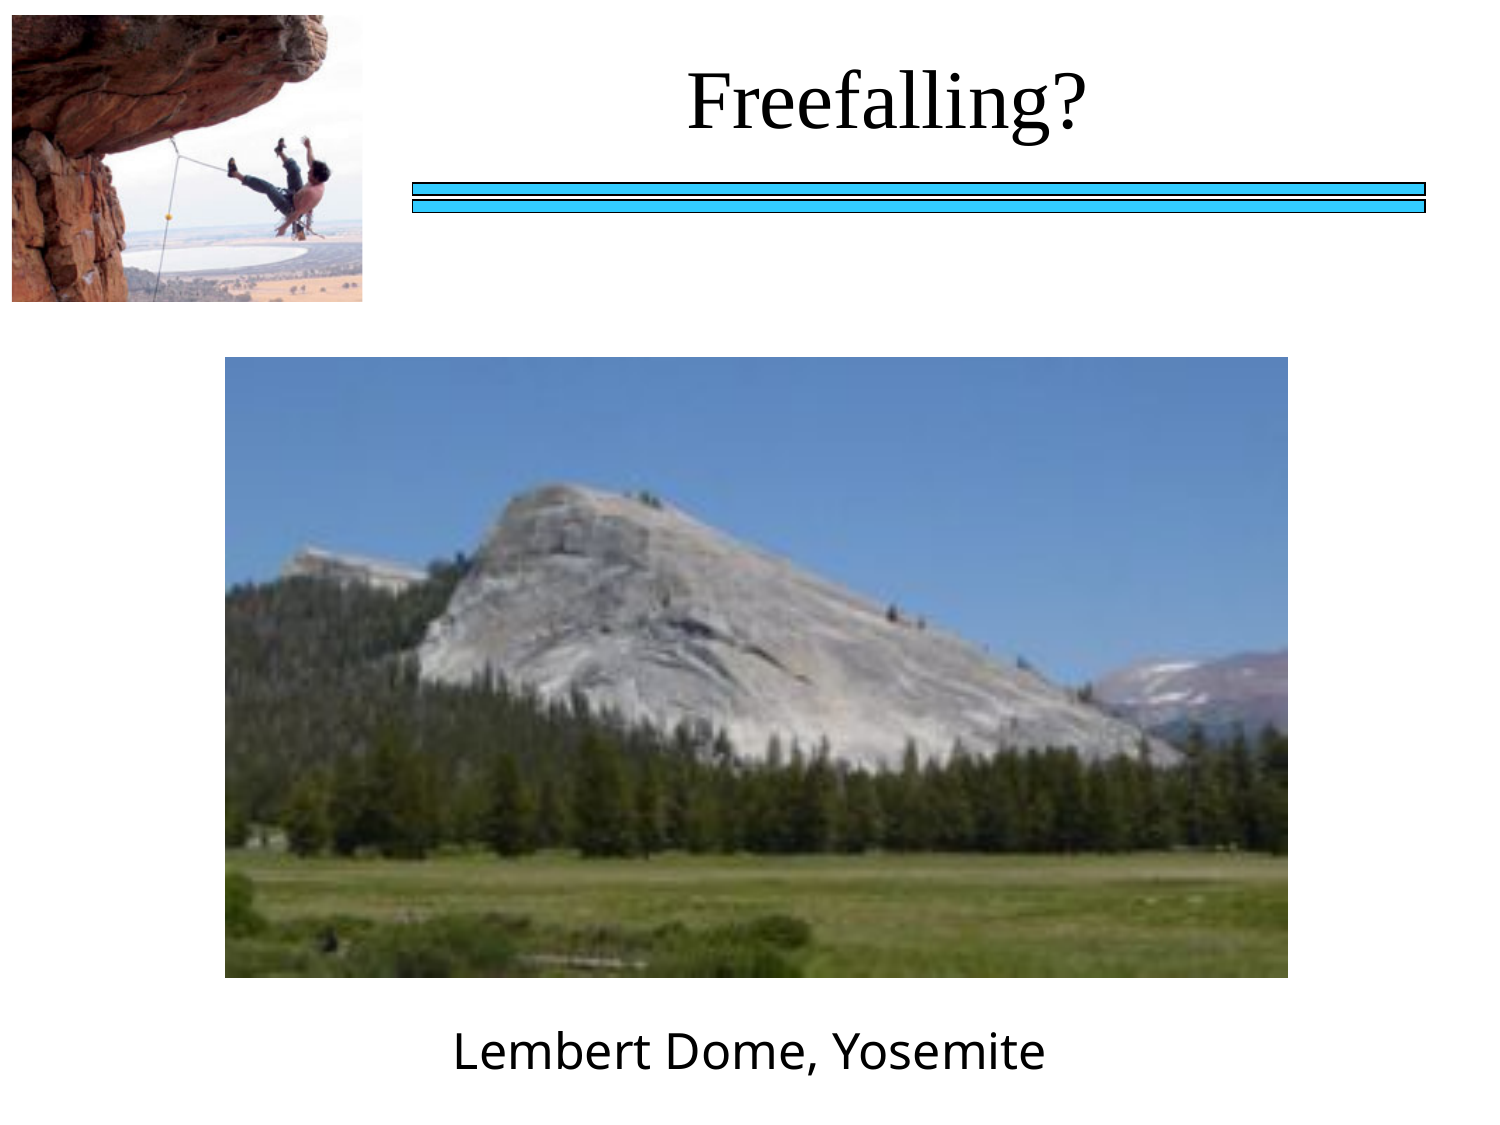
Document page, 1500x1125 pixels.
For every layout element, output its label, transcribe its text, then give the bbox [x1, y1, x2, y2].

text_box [412, 182, 1426, 213]
picture [11, 14, 363, 303]
picture [224, 357, 1288, 978]
text_box Lembert Dome, Yosemite [368, 1012, 1132, 1088]
text_box Freefalling? [425, 37, 1350, 153]
